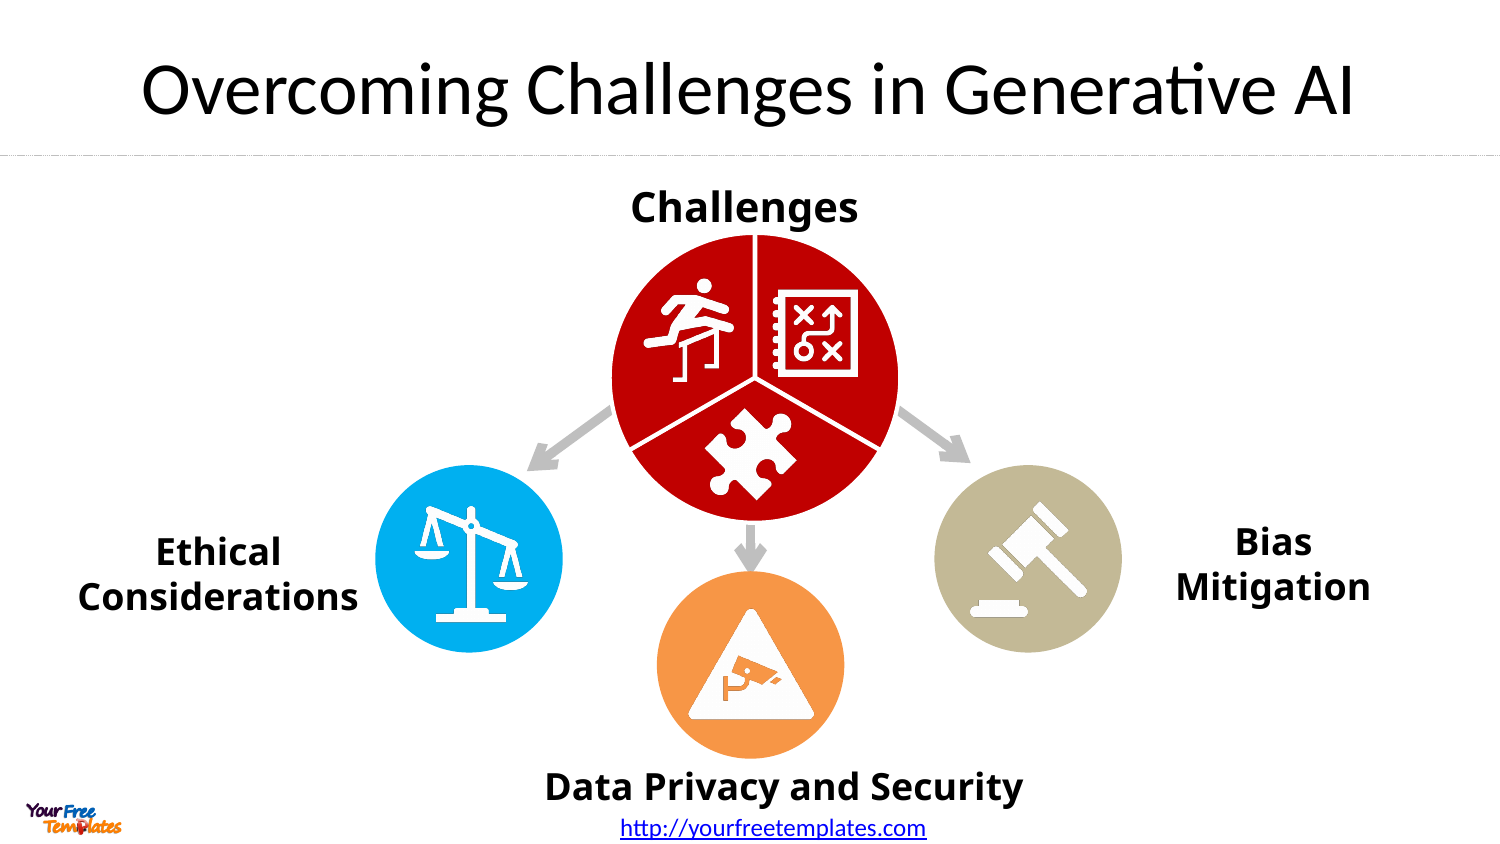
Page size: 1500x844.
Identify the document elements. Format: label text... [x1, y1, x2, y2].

text_box Data Privacy and Security [529, 755, 1063, 816]
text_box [609, 232, 901, 524]
picture [631, 271, 748, 389]
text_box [526, 367, 604, 472]
picture [752, 270, 876, 395]
text_box Challenges [569, 173, 921, 239]
text_box Bias Mitigation [1126, 510, 1425, 616]
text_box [375, 464, 563, 653]
text_box Ethical Considerations [43, 520, 369, 626]
picture [695, 401, 806, 513]
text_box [656, 570, 845, 759]
title Overcoming Challenges in Generative AI [75, 14, 1425, 155]
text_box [906, 367, 971, 464]
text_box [934, 464, 1123, 653]
picture [24, 799, 126, 837]
